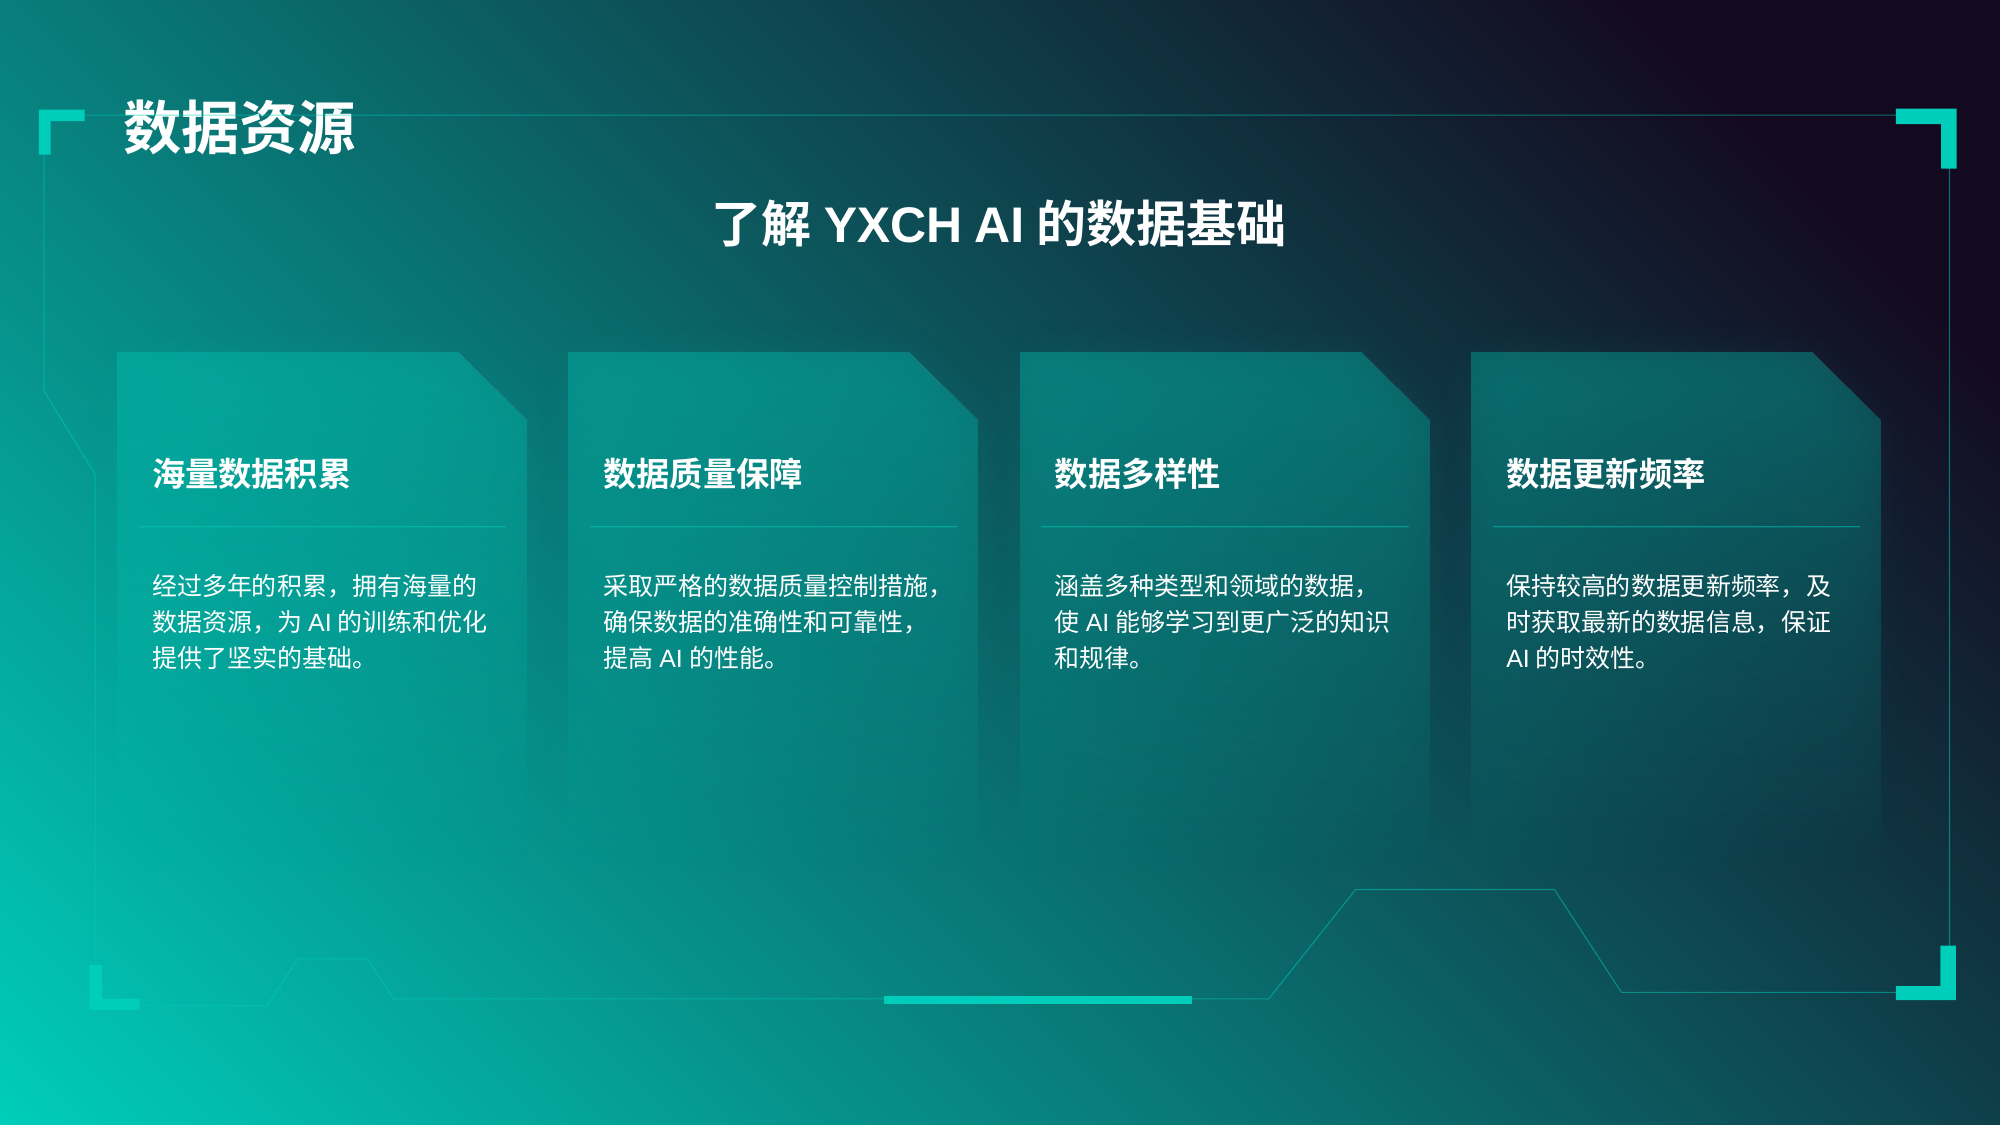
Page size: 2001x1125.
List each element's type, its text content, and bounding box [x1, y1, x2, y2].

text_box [38, 108, 1957, 1011]
title 数据资源 [108, 21, 1890, 108]
